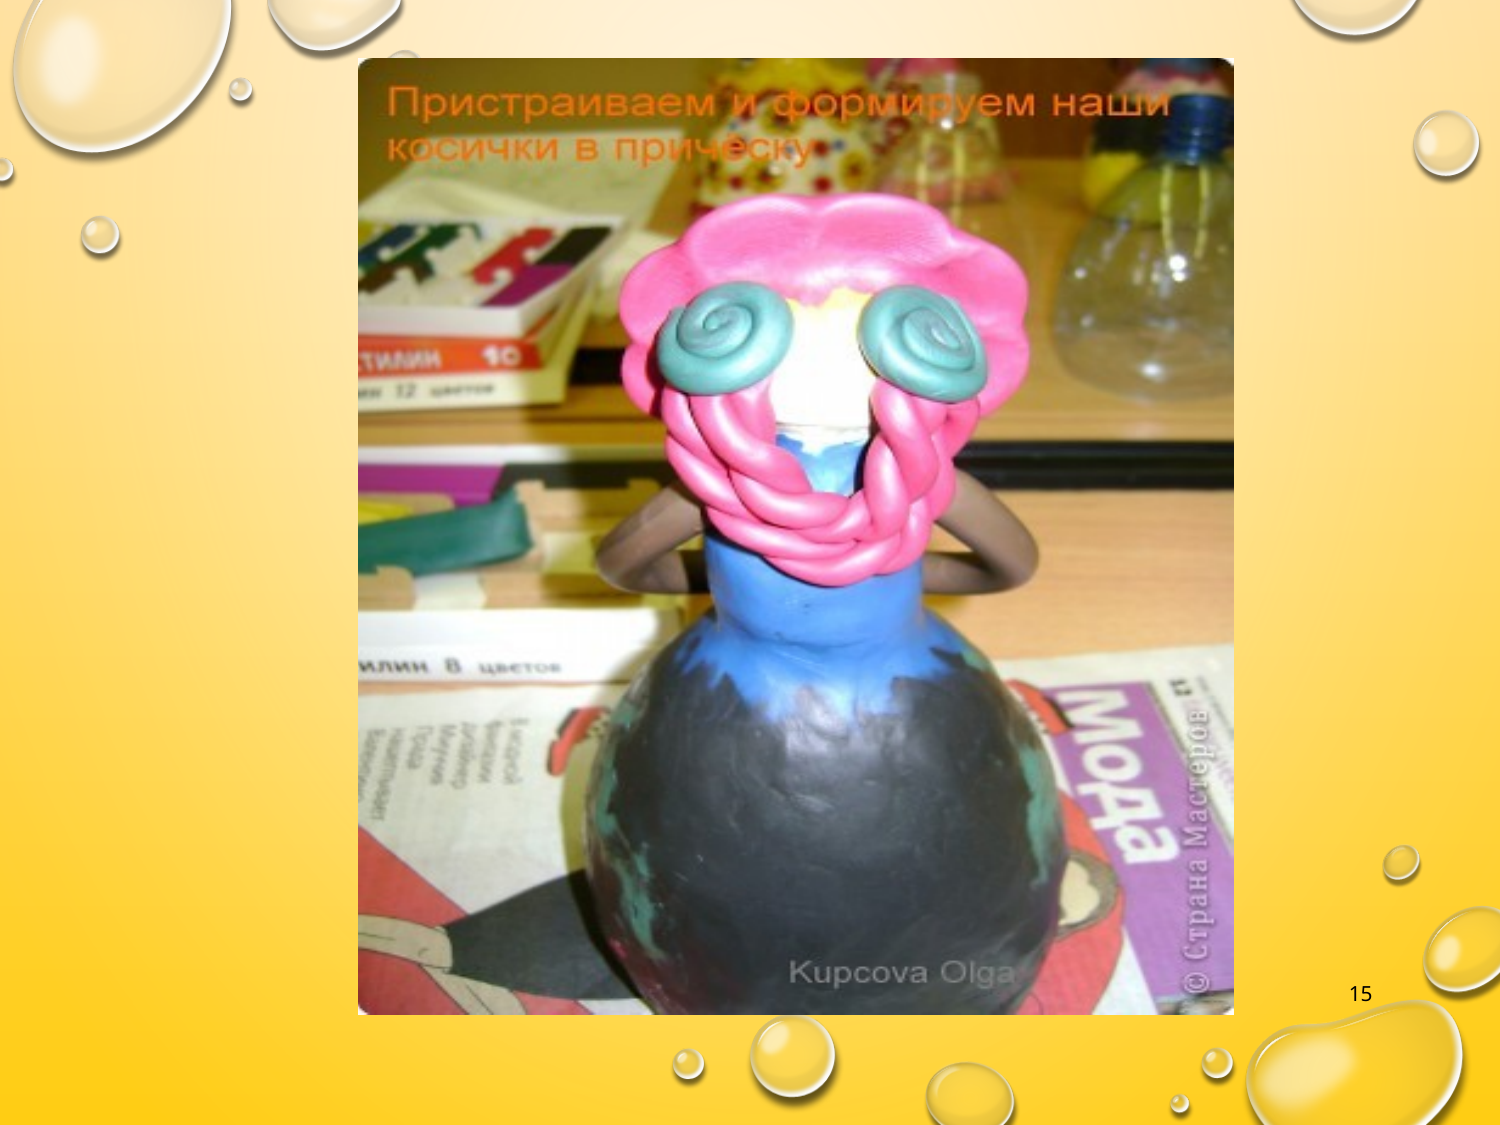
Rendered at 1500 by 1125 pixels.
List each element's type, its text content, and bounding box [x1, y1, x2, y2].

slide_number 15 [1293, 965, 1388, 1025]
picture [0, 0, 1500, 1125]
